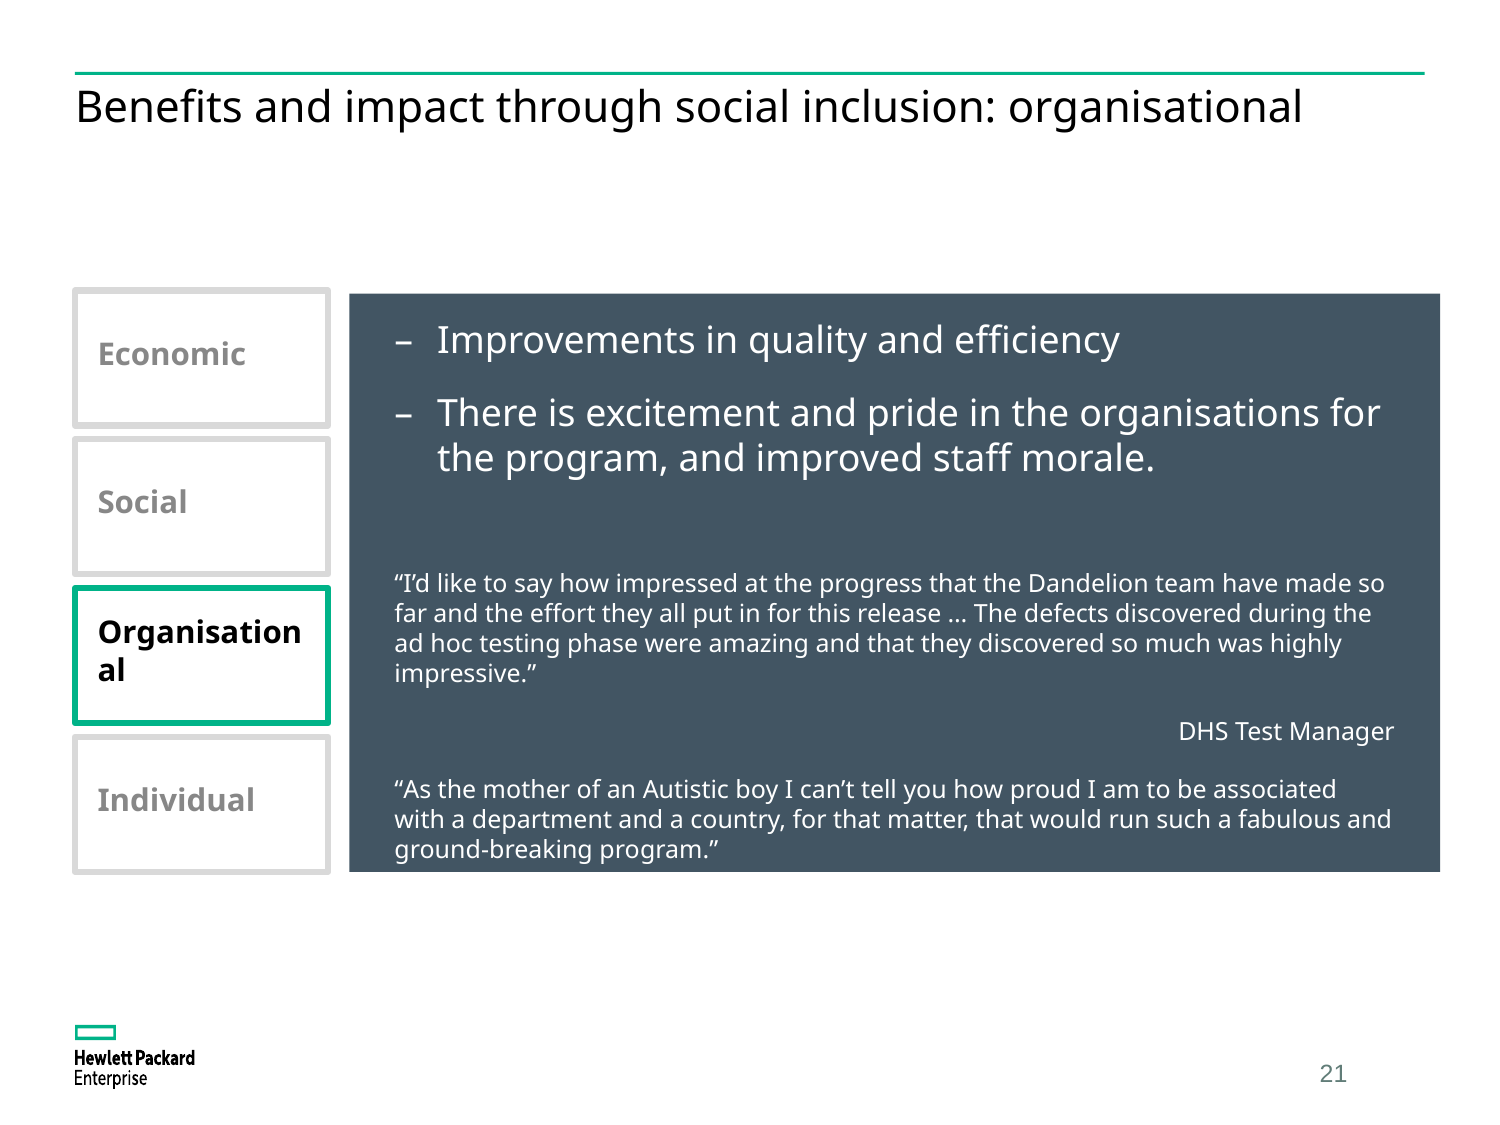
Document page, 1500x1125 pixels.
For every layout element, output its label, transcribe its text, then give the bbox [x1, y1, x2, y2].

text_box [74, 290, 329, 872]
title Benefits and impact through social inclusion: organisational [75, 85, 1425, 225]
list Improvements in quality and efficiency There is excitement and pride in the organisations for the program, and improved staff morale. “I’d like to say how impressed at the progress that the Dandelion team have made so far and the effort they all put in for this release … The defects discovered during the ad hoc testing phase were amazing and that they discovered so much was highly impressive.” DHS Test Manager “As the mother of an Autistic boy I can’t tell you how proud I am to be associated with a department and a country, for that matter, that would run such a fabulous and ground-breaking program.” [349, 293, 1441, 872]
slide_number 21 [1275, 1050, 1363, 1075]
